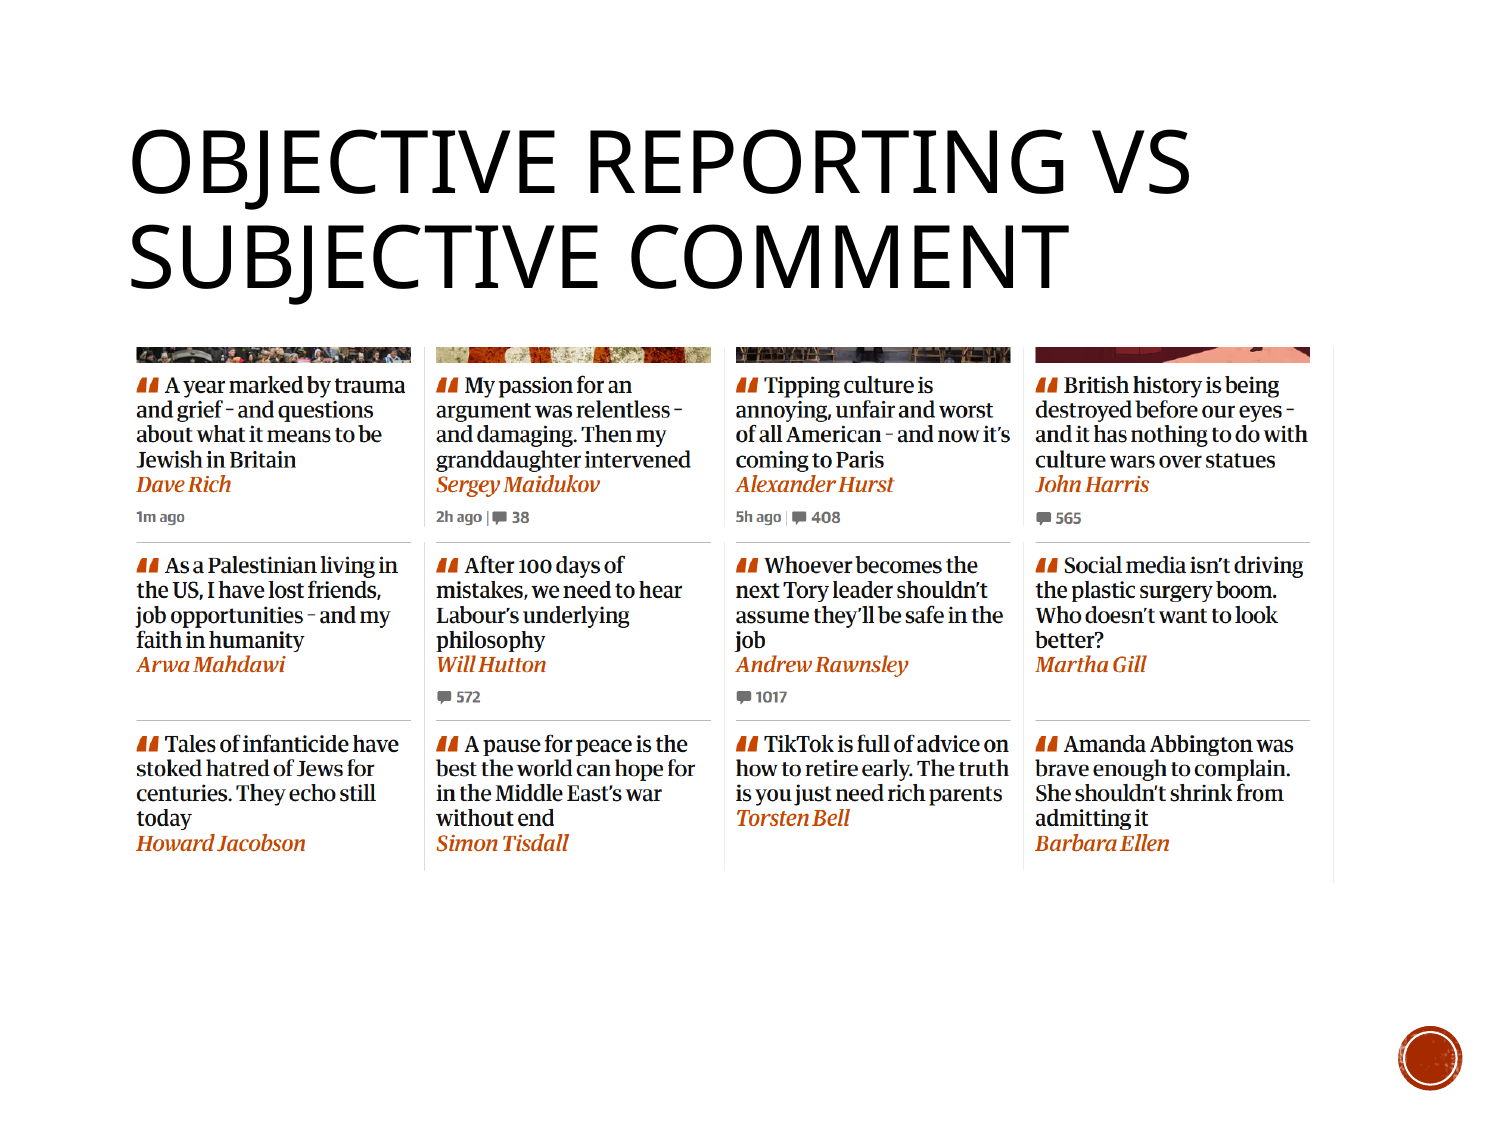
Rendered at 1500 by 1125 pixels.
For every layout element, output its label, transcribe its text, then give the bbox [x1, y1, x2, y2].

title Objective reporting vs subjective comment [112, 79, 1356, 347]
picture [112, 347, 1334, 882]
